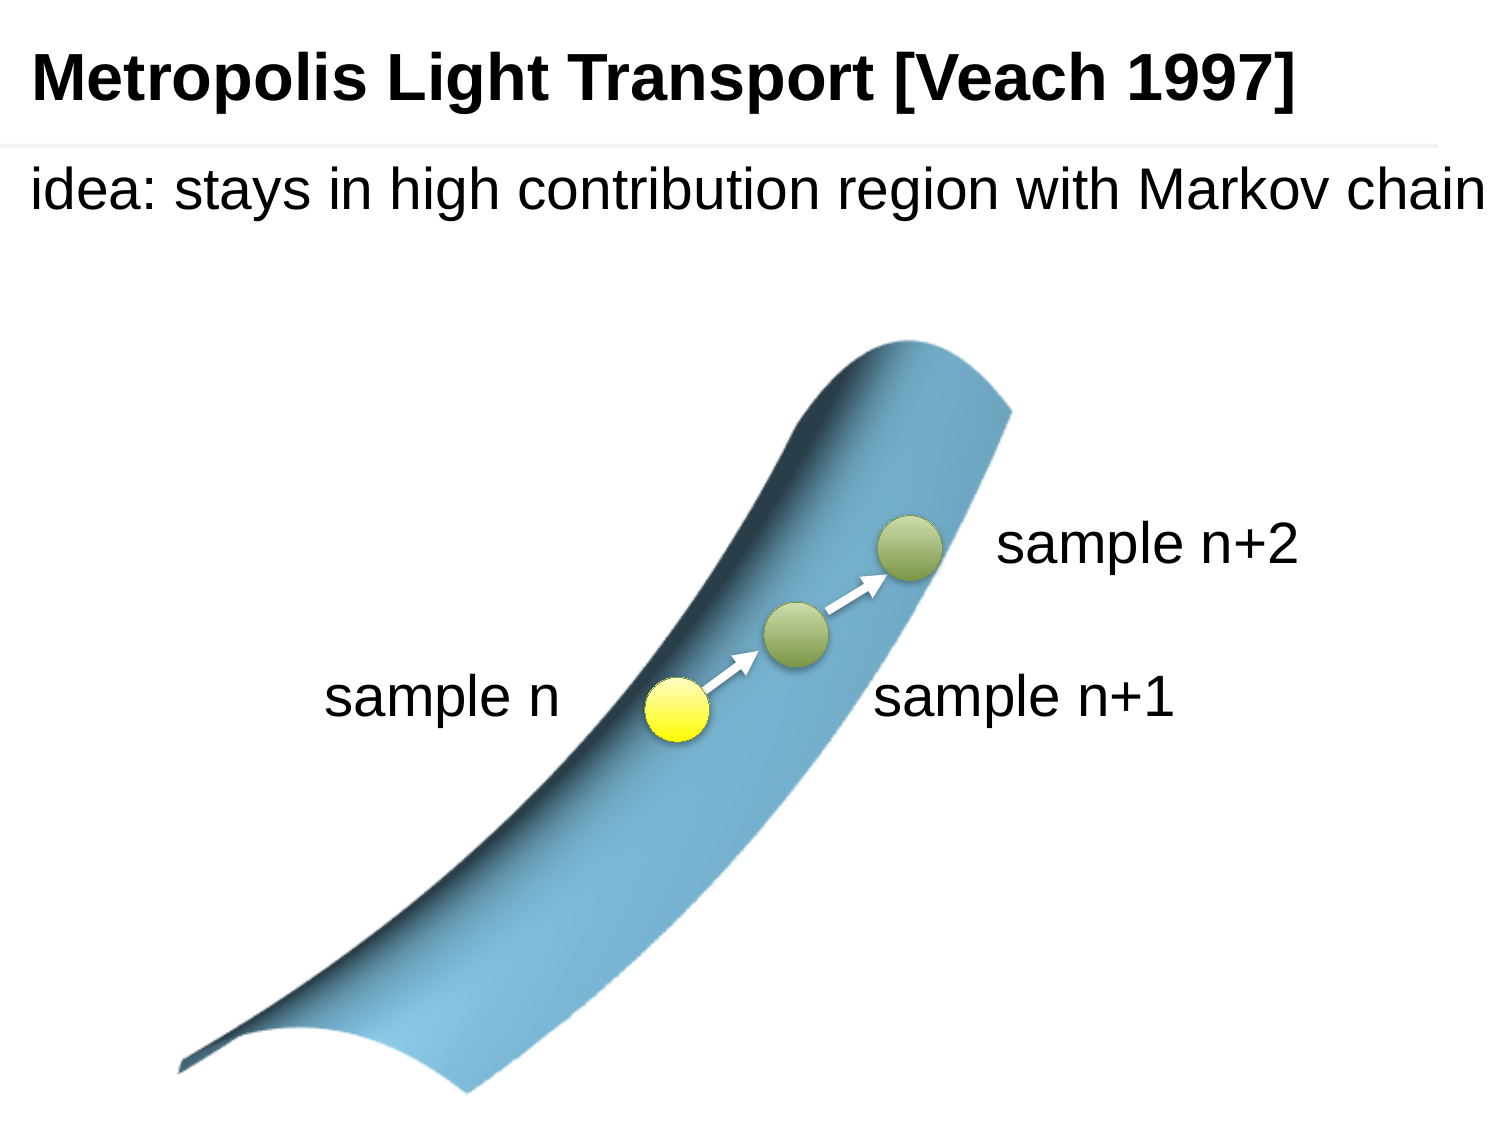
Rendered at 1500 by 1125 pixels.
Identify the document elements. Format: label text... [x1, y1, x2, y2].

list idea: stays in high contribution region with Markov chain [19, 143, 1500, 376]
title Metropolis Light Transport [Veach 1997] [23, 0, 1477, 143]
picture [10, 310, 1075, 1110]
text_box sample n+1 [1079, 650, 1185, 736]
text_box sample n+2 [1079, 497, 1308, 583]
